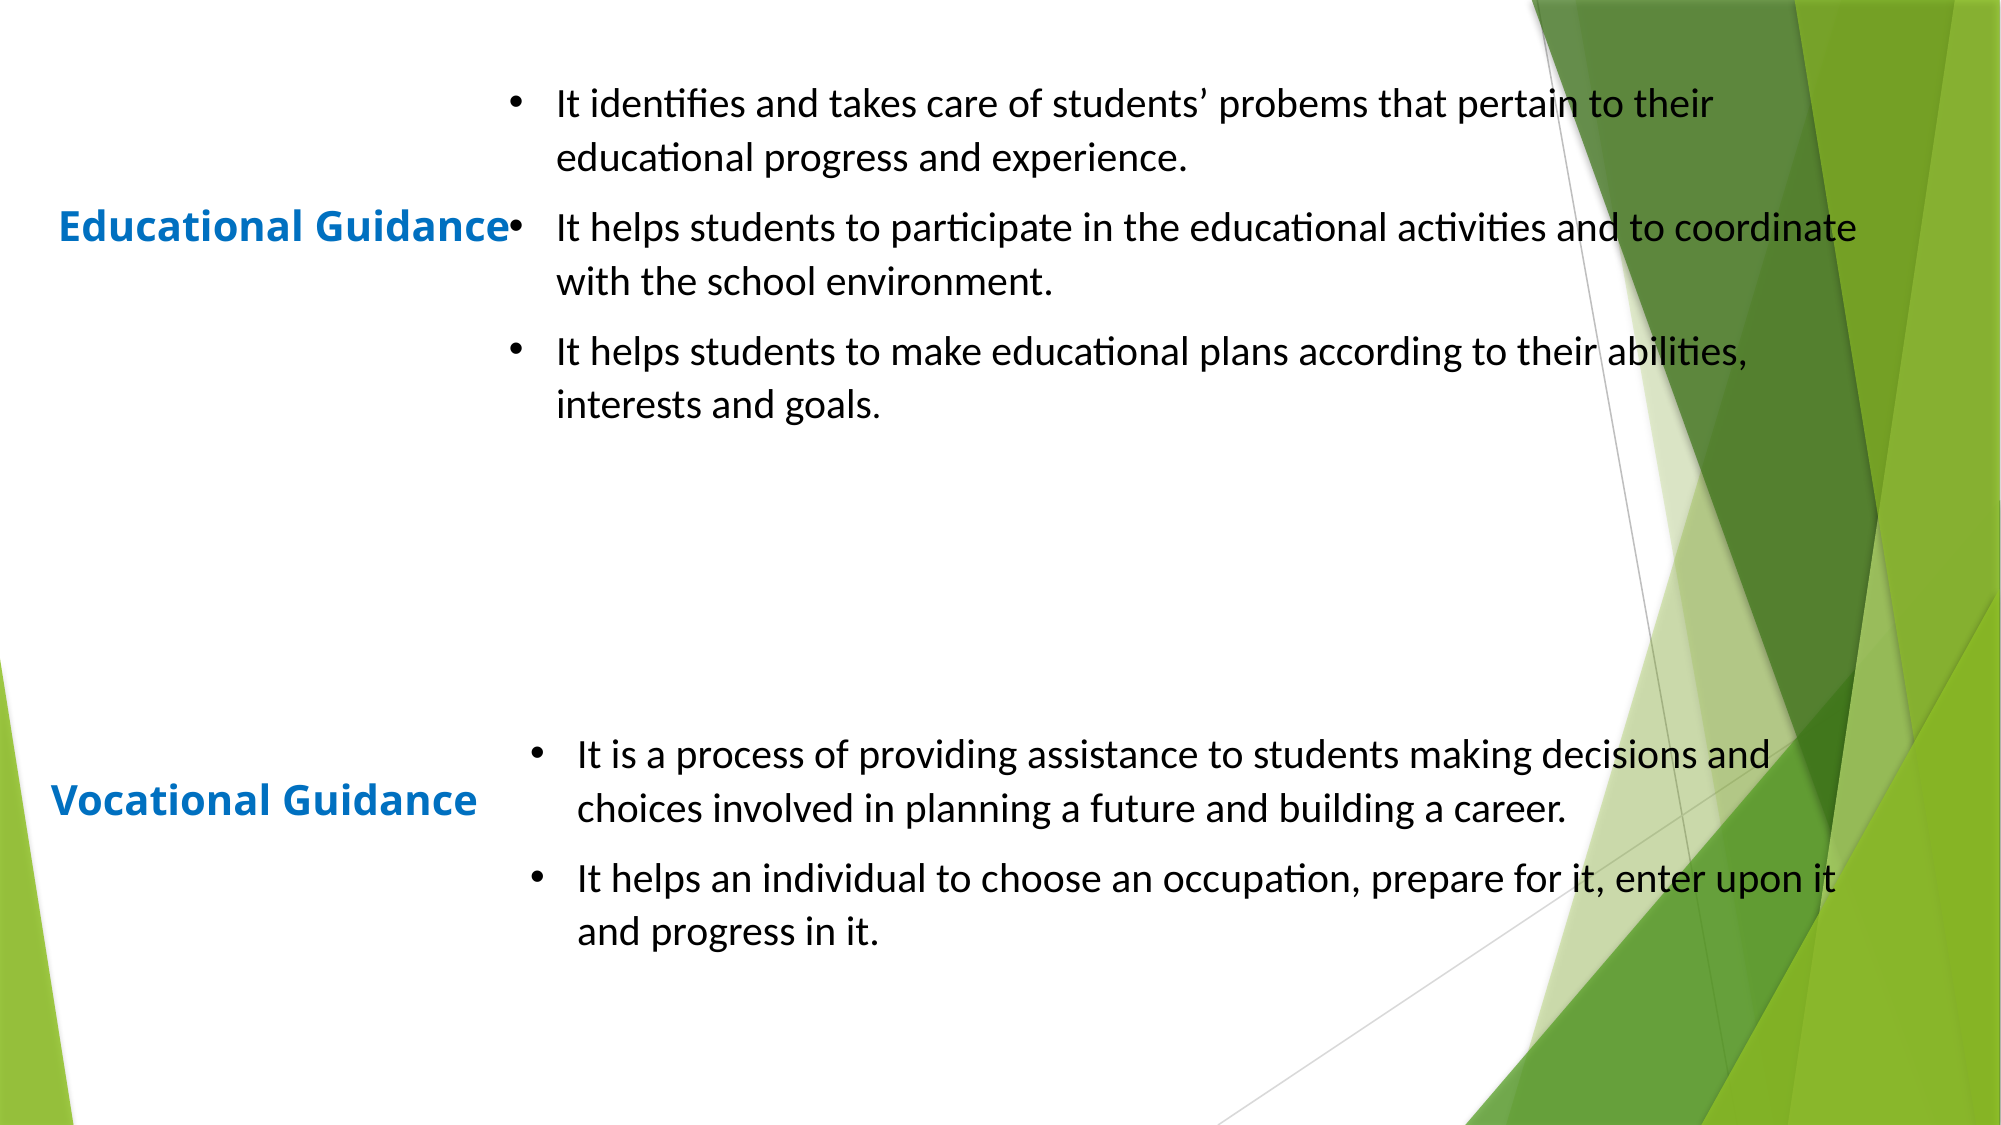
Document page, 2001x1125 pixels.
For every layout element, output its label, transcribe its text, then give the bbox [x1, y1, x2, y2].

text_box Vocational Guidance [36, 766, 494, 832]
text_box It identifies and takes care of students’ probems that pertain to their educational progress and experience. It helps students to participate in the educational activities and to coordinate with the school environment. It helps students to make educational plans according to their abilities, interests and goals. [494, 65, 1919, 537]
text_box Educational Guidance [43, 192, 607, 258]
text_box It is a process of providing assistance to students making decisions and choices involved in planning a future and building a career. It helps an individual to choose an occupation, prepare for it, enter upon it and progress in it. [515, 716, 1881, 1032]
